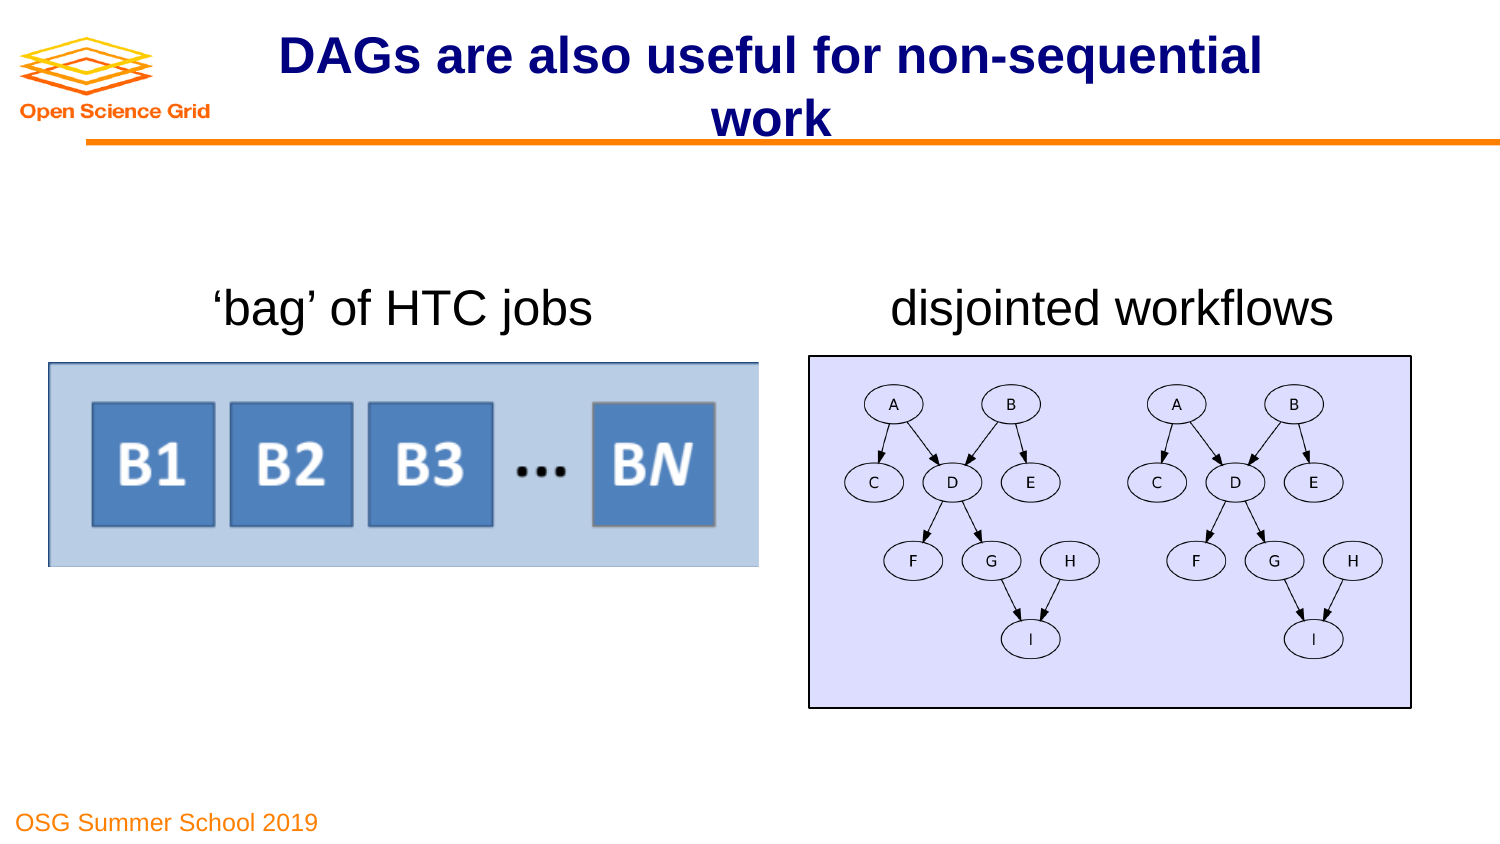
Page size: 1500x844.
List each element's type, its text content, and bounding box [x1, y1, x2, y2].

picture [837, 378, 1105, 665]
title DAGs are also useful for non-sequential work [201, 14, 1342, 155]
text_box [807, 354, 1414, 711]
picture [1121, 378, 1389, 665]
picture [0, 20, 201, 134]
picture [47, 361, 759, 567]
text_box ‘bag’ of HTC jobs [197, 267, 609, 343]
text_box disjointed workflows [875, 267, 1350, 343]
